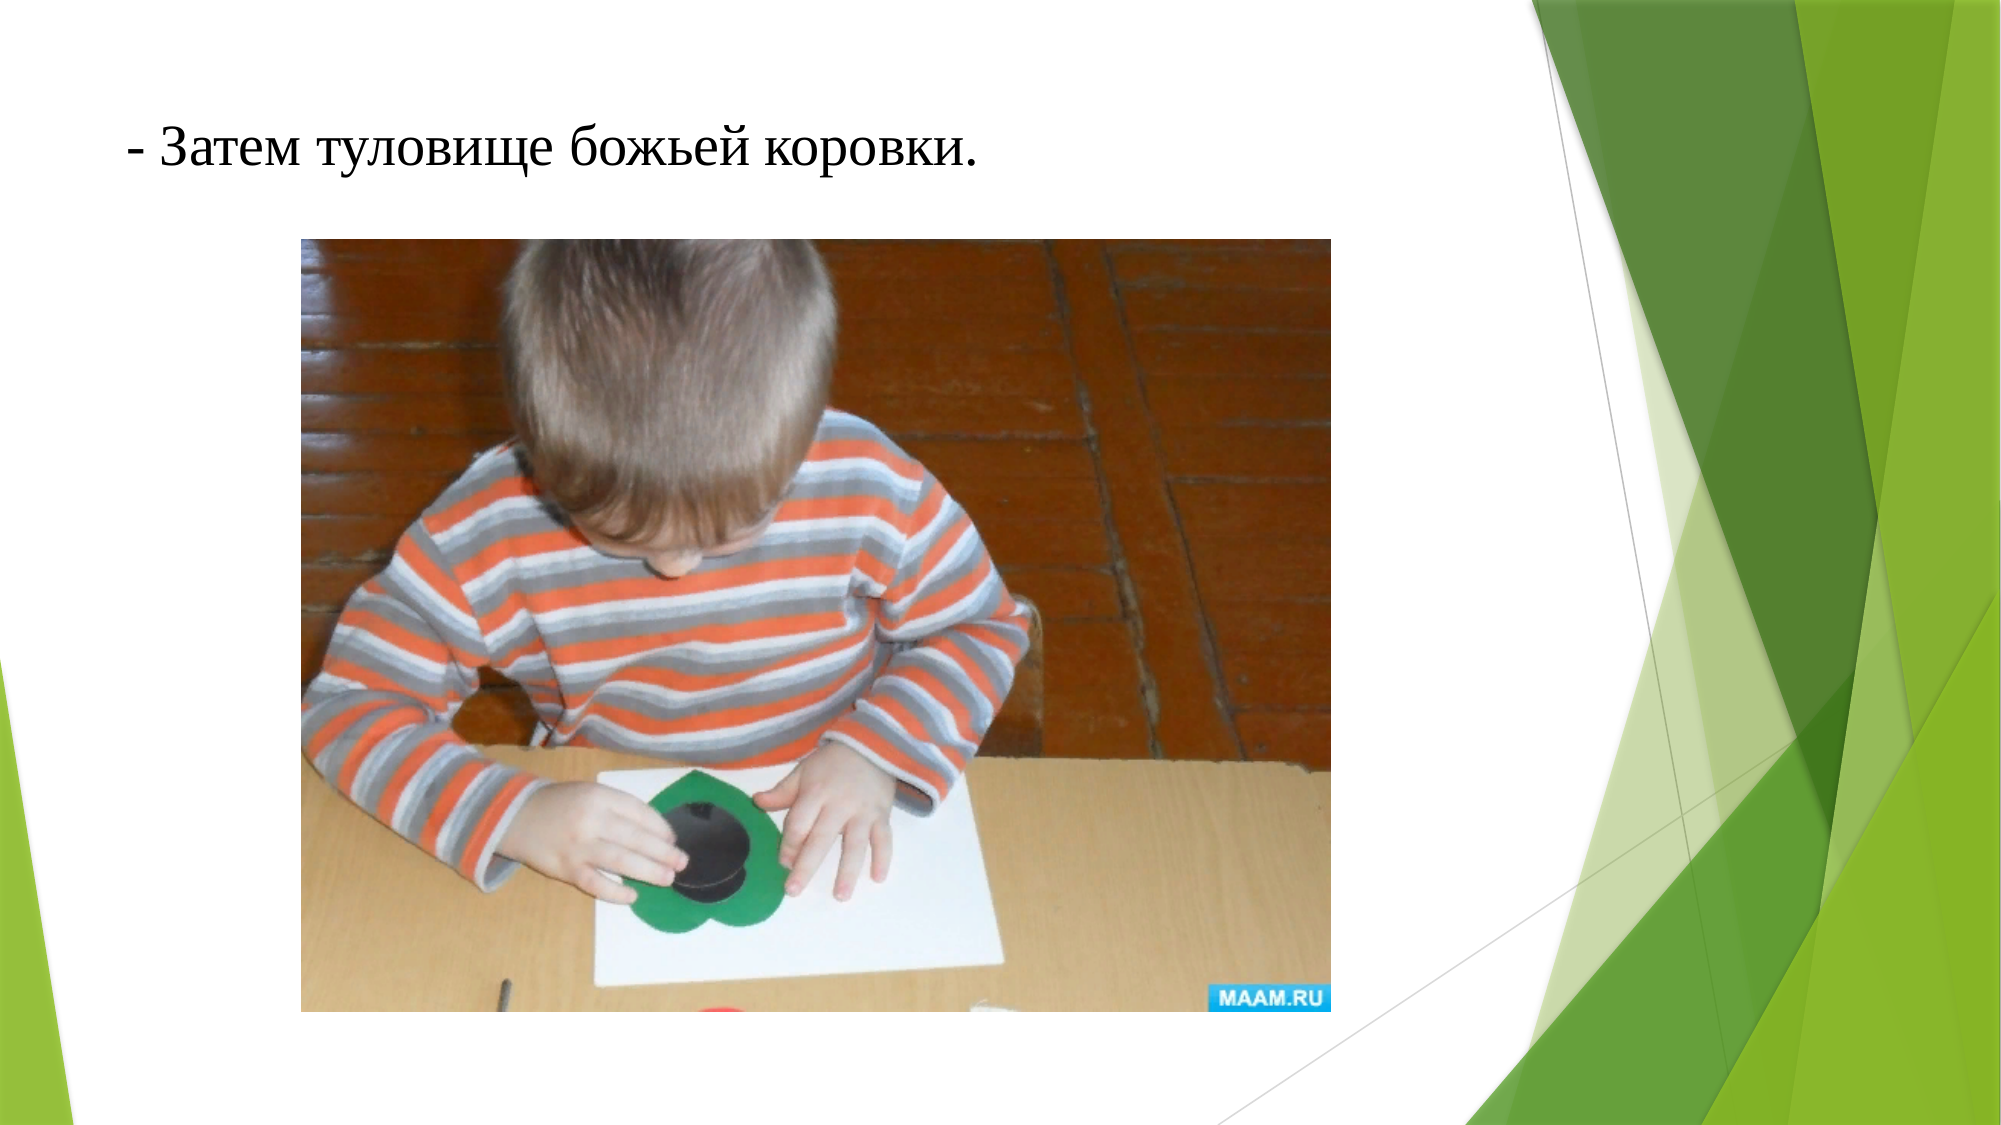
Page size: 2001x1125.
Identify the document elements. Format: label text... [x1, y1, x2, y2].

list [300, 238, 1332, 1012]
title - Затем туловище божьей коровки. [111, 99, 1522, 317]
